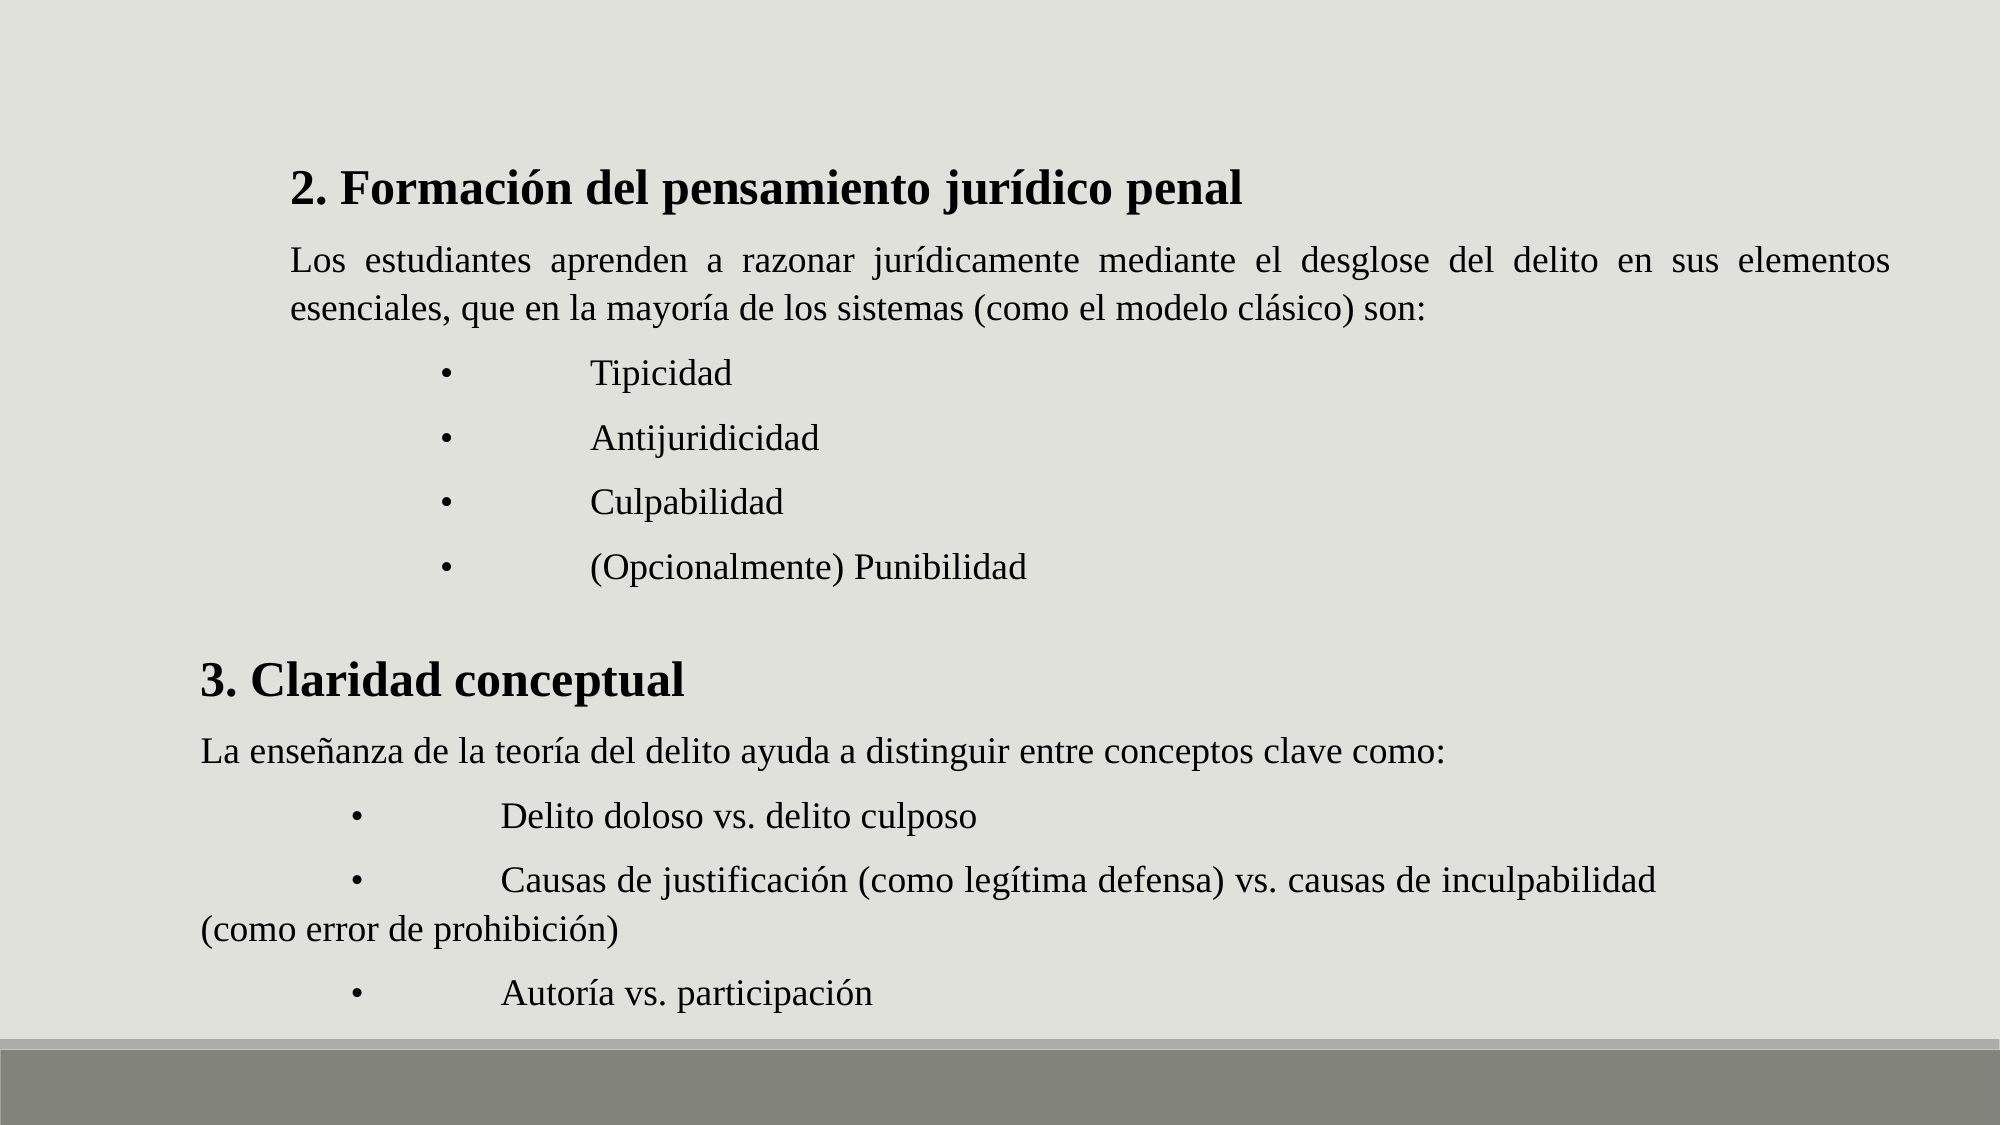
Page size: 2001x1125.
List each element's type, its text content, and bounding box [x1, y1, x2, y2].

text_box 3. Claridad conceptual La enseñanza de la teoría del delito ayuda a distinguir entre conceptos clave como: • Delito doloso vs. delito culposo • Causas de justificación (como legítima defensa) vs. causas de inculpabilidad (como error de prohibición) • Autoría vs. participación [185, 634, 1674, 1021]
text_box 2. Formación del pensamiento jurídico penal Los estudiantes aprenden a razonar jurídicamente mediante el desglose del delito en sus elementos esenciales, que en la mayoría de los sistemas (como el modelo clásico) son: • Tipicidad • Antijuridicidad • Culpabilidad • (Opcionalmente) Punibilidad [275, 143, 1908, 595]
